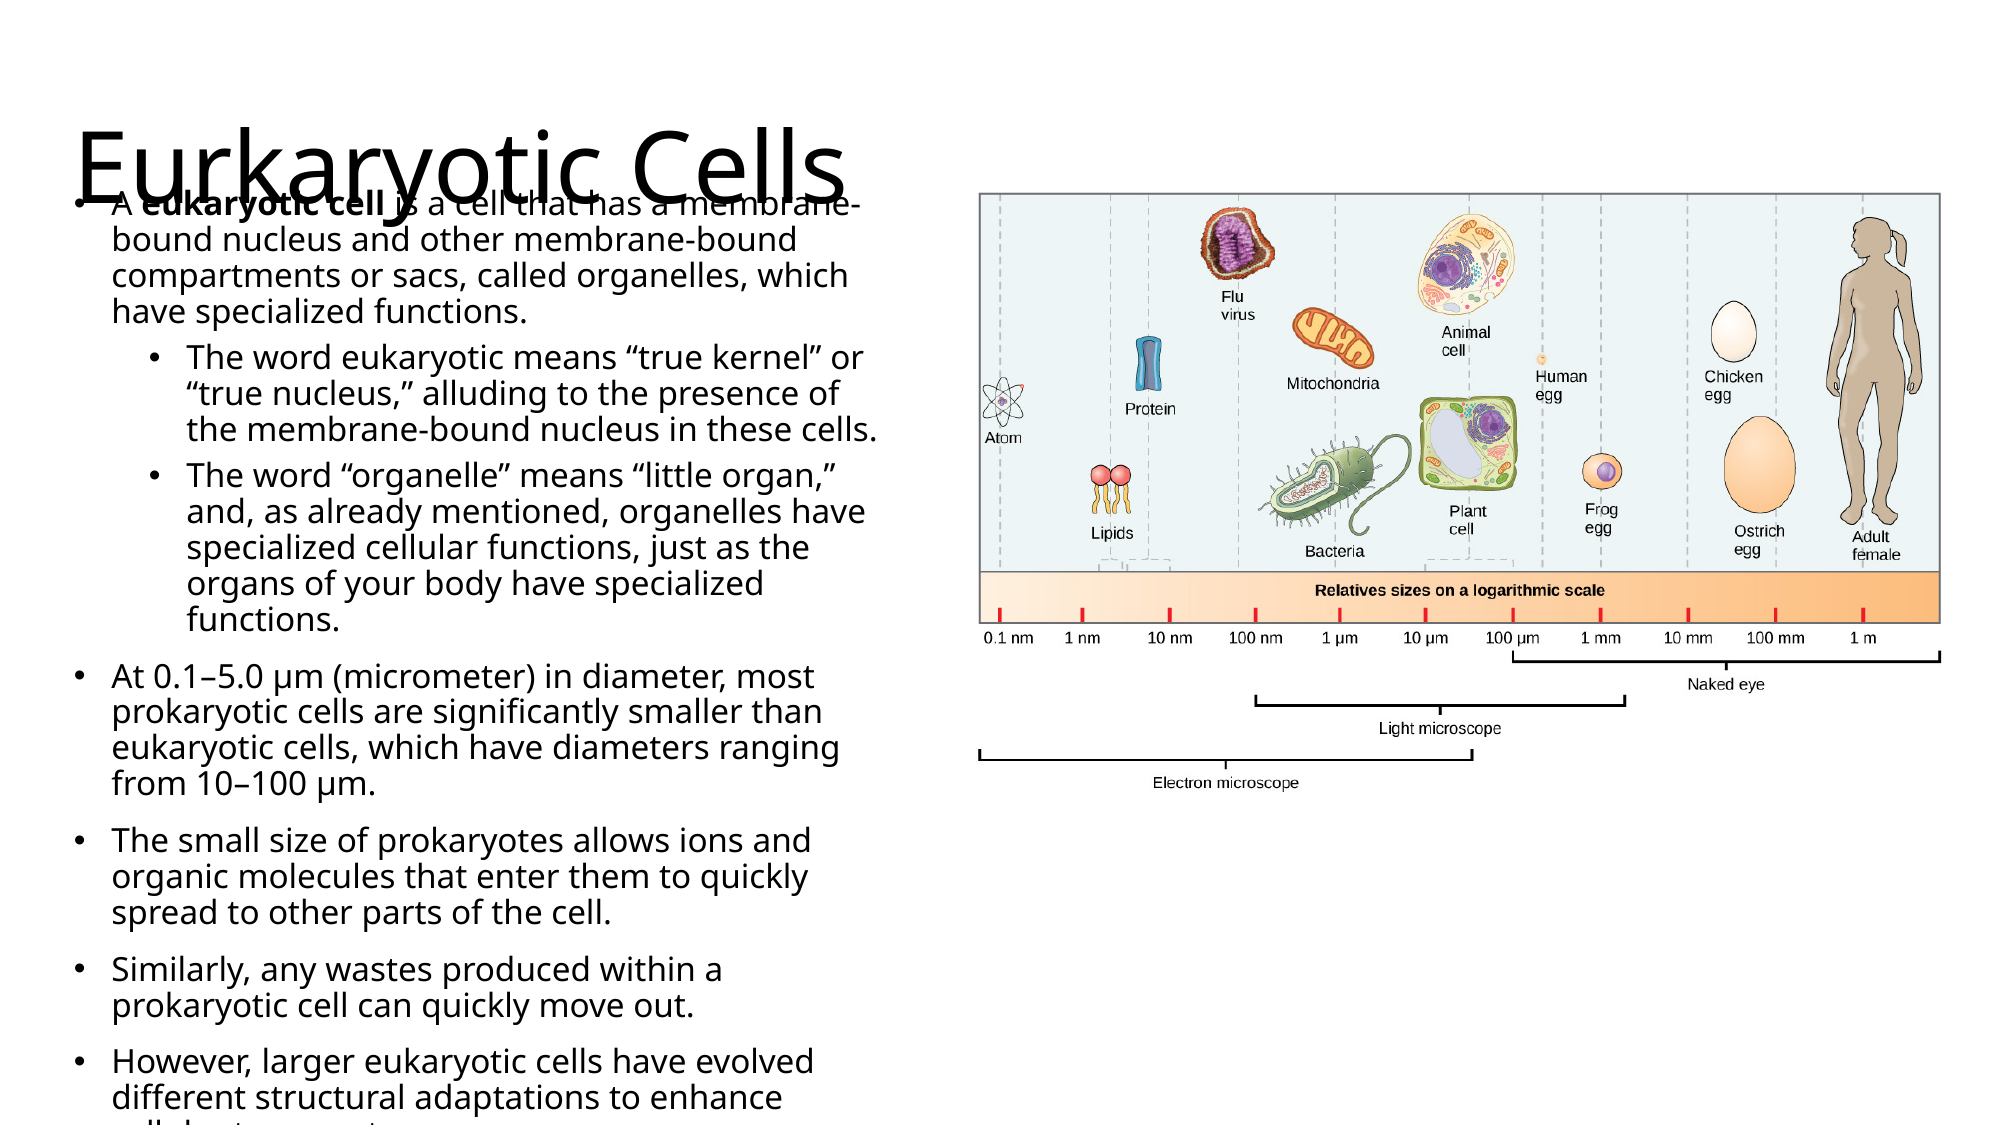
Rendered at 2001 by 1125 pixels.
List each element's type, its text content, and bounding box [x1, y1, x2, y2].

list A eukaryotic cell is a cell that has a membrane-bound nucleus and other membrane-bound compartments or sacs, called organelles, which have specialized functions. The word eukaryotic means “true kernel” or “true nucleus,” alluding to the presence of the membrane-bound nucleus in these cells. The word “organelle” means “little organ,” and, as already mentioned, organelles have specialized cellular functions, just as the organs of your body have specialized functions. At 0.1–5.0 µm (micrometer) in diameter, most prokaryotic cells are significantly smaller than eukaryotic cells, which have diameters ranging from 10–100 µm. The small size of prokaryotes allows ions and organic molecules that enter them to quickly spread to other parts of the cell. Similarly, any wastes produced within a prokaryotic cell can quickly move out. However, larger eukaryotic cells have evolved different structural adaptations to enhance cellular transport. [58, 234, 904, 1106]
picture [976, 189, 1942, 793]
title Eurkaryotic Cells [58, 19, 1711, 233]
